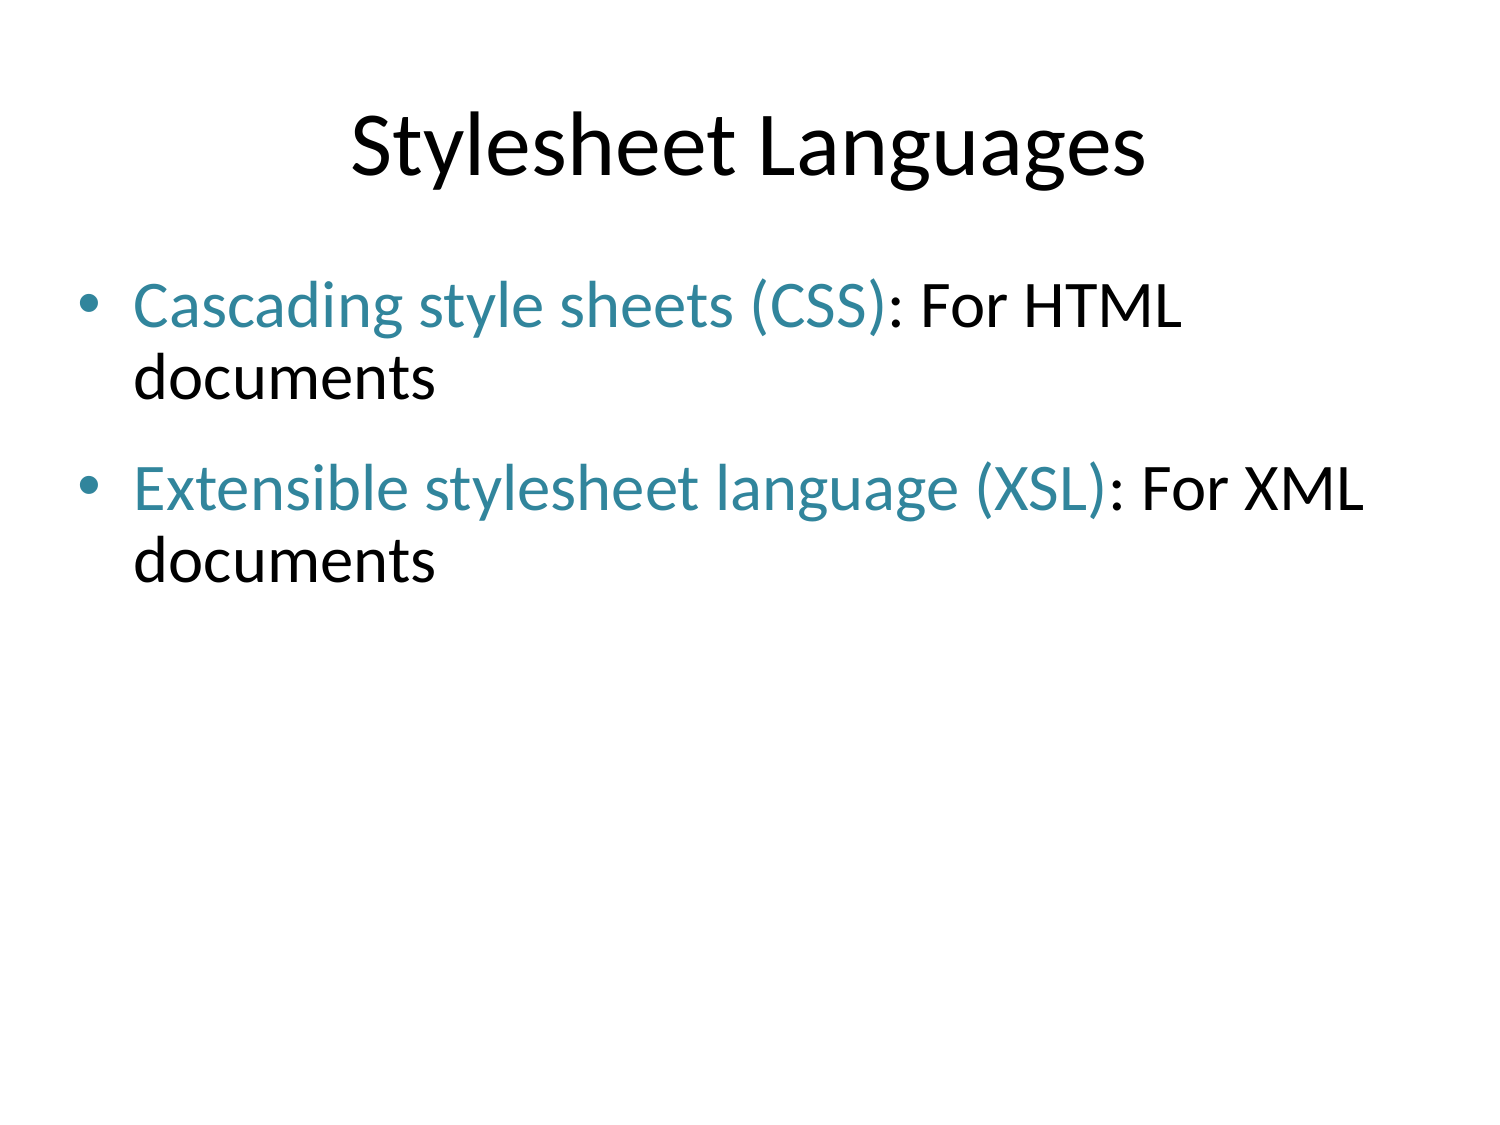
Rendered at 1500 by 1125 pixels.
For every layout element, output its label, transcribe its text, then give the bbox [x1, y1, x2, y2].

title Stylesheet Languages [75, 45, 1425, 233]
list Cascading style sheets (CSS): For HTML documents Extensible stylesheet language (XSL): For XML documents [62, 262, 1450, 1025]
